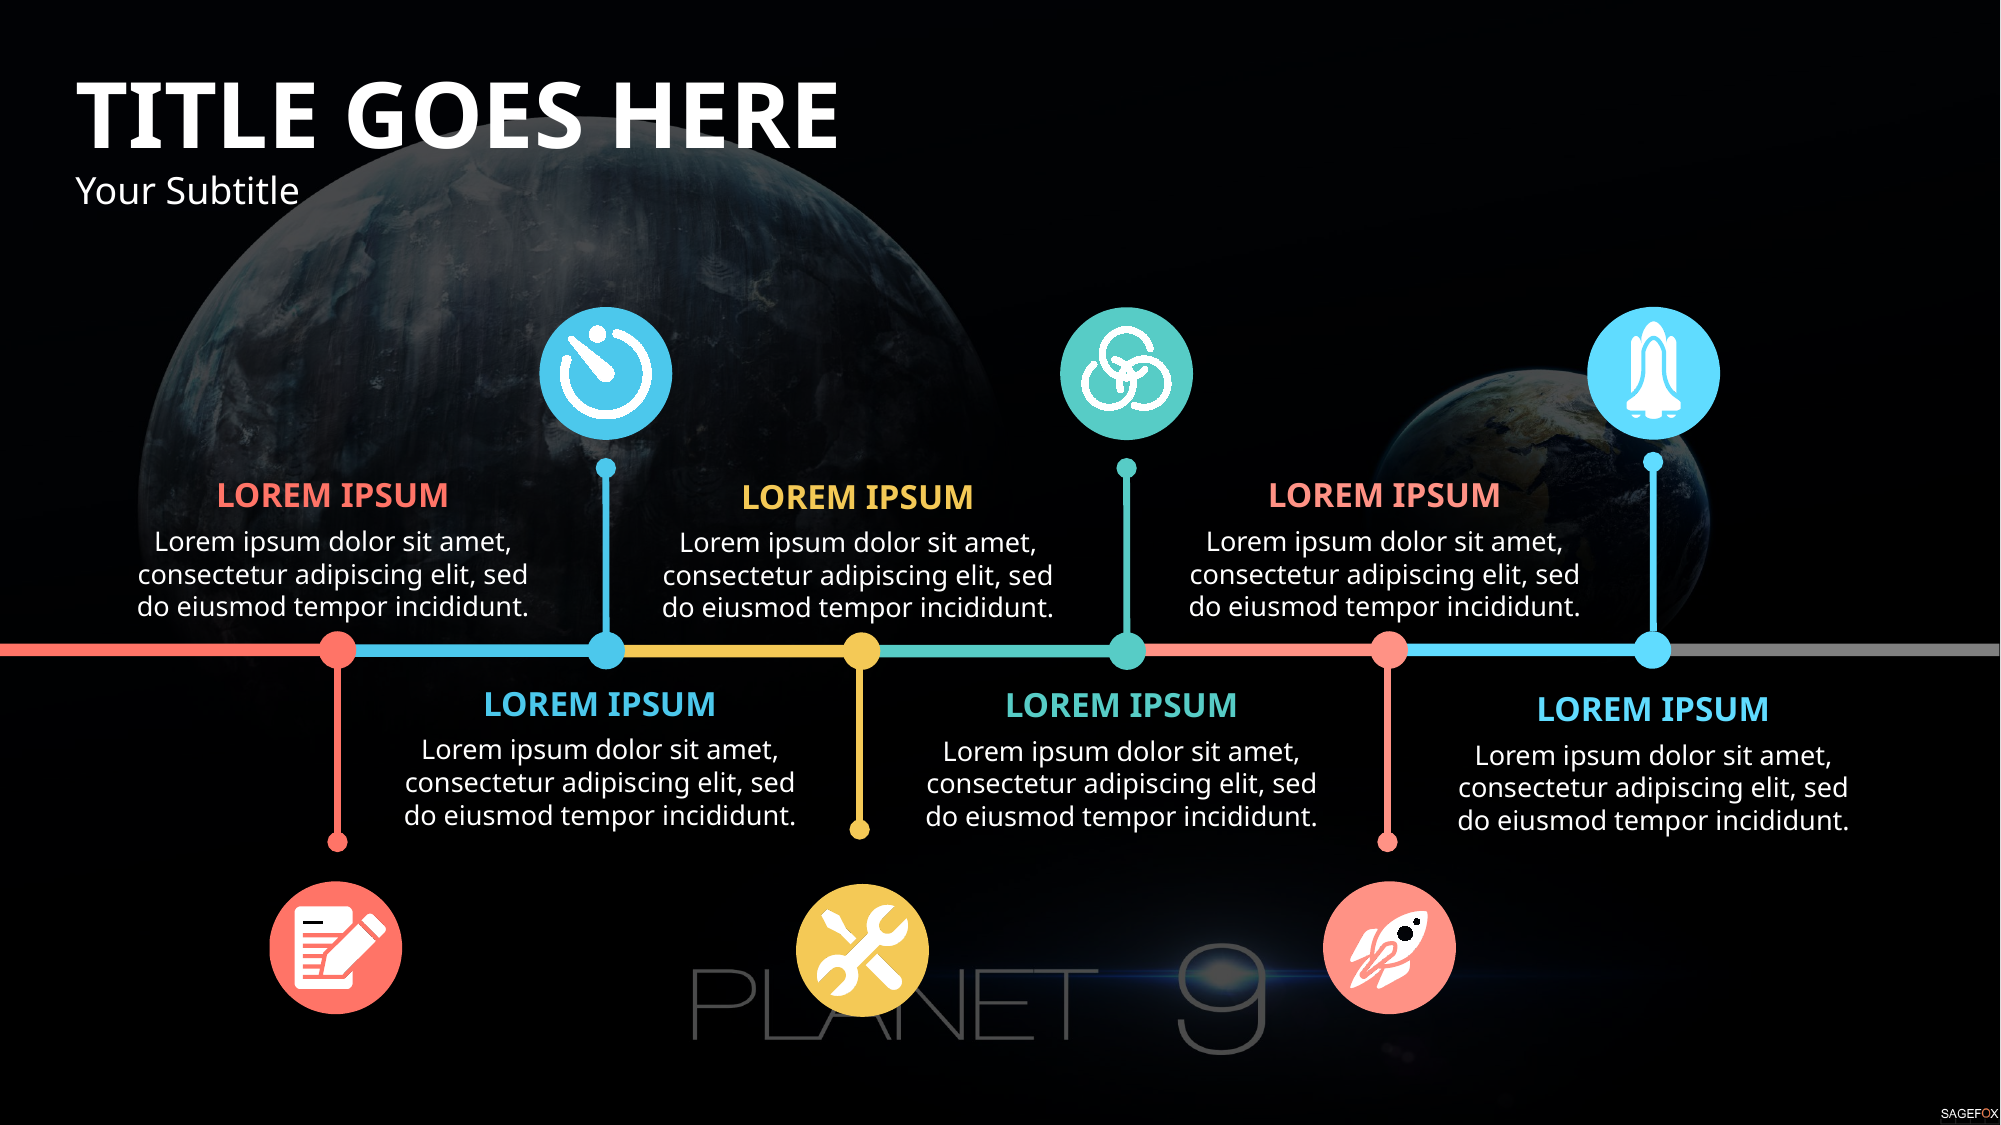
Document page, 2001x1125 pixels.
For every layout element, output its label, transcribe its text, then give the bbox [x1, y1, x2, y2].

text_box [796, 883, 929, 1017]
text_box LOREM IPSUM Lorem ipsum dolor sit amet, consectetur adipiscing elit, sed do eiusmod tempor incididunt. [112, 469, 554, 627]
text_box LOREM IPSUM Lorem ipsum dolor sit amet, consectetur adipiscing elit, sed do eiusmod tempor incididunt. [901, 679, 1342, 837]
picture [0, 0, 2001, 1125]
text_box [1323, 881, 1456, 1015]
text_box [1060, 307, 1194, 441]
text_box [625, 631, 882, 671]
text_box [539, 306, 673, 440]
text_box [269, 881, 403, 1015]
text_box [1587, 306, 1721, 440]
text_box TITLE GOES HERE Your Subtitle [60, 49, 1036, 220]
text_box LOREM IPSUM Lorem ipsum dolor sit amet, consectetur adipiscing elit, sed do eiusmod tempor incididunt. [379, 677, 821, 836]
text_box LOREM IPSUM Lorem ipsum dolor sit amet, consectetur adipiscing elit, sed do eiusmod tempor incididunt. [1164, 469, 1606, 627]
text_box [356, 630, 626, 671]
text_box [1672, 643, 2000, 657]
text_box LOREM IPSUM Lorem ipsum dolor sit amet, consectetur adipiscing elit, sed do eiusmod tempor incididunt. [637, 470, 1079, 629]
text_box [1146, 630, 1409, 670]
text_box [1408, 630, 1673, 670]
text_box [0, 630, 358, 670]
text_box LOREM IPSUM Lorem ipsum dolor sit amet, consectetur adipiscing elit, sed do eiusmod tempor incididunt. [1432, 682, 1874, 841]
text_box [881, 631, 1147, 671]
